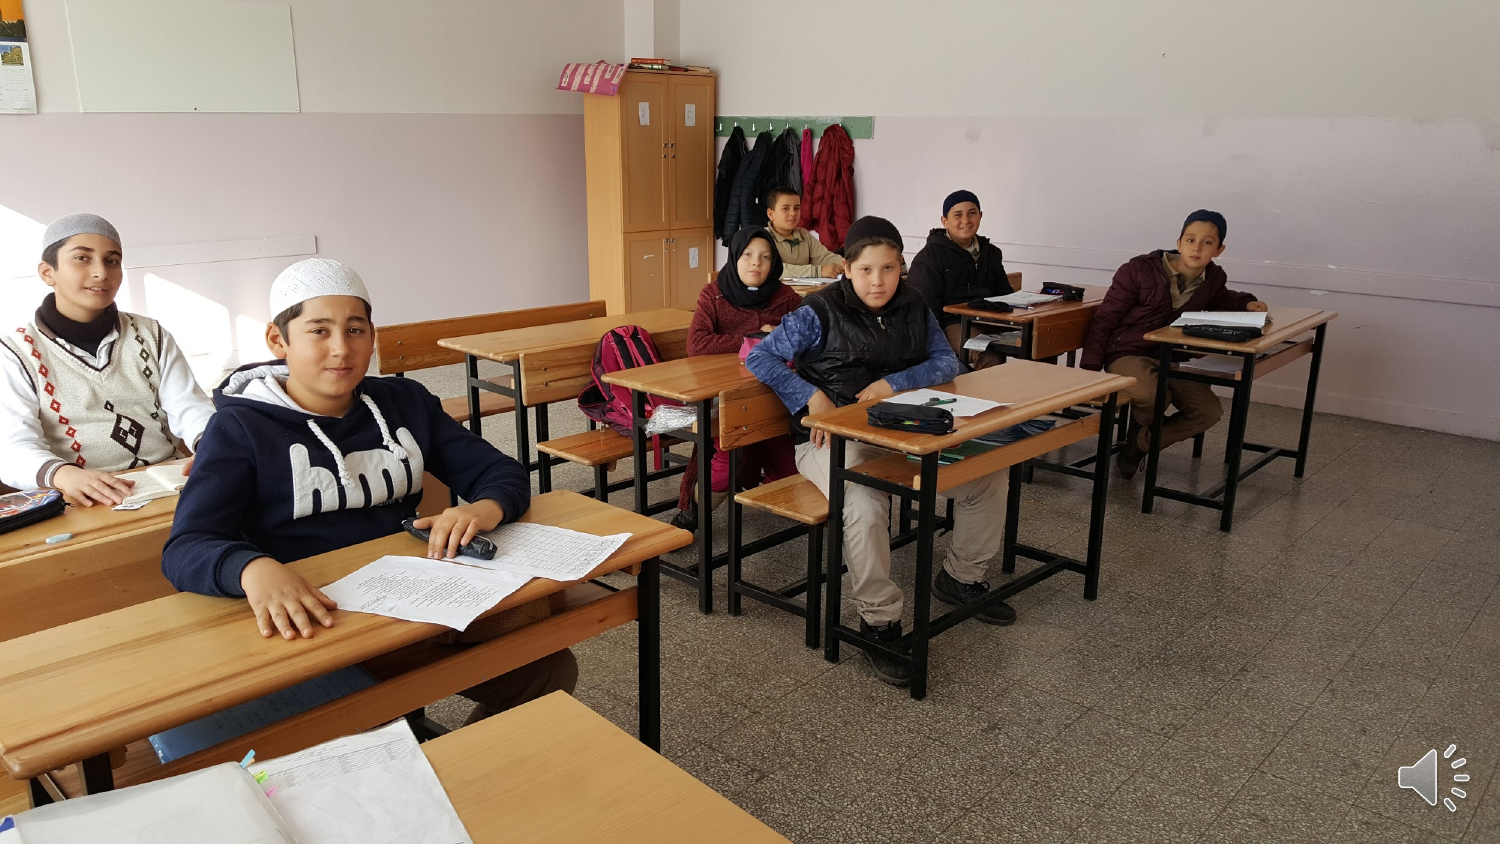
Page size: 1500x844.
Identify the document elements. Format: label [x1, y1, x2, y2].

list [0, 0, 1500, 844]
picture [1398, 741, 1474, 818]
